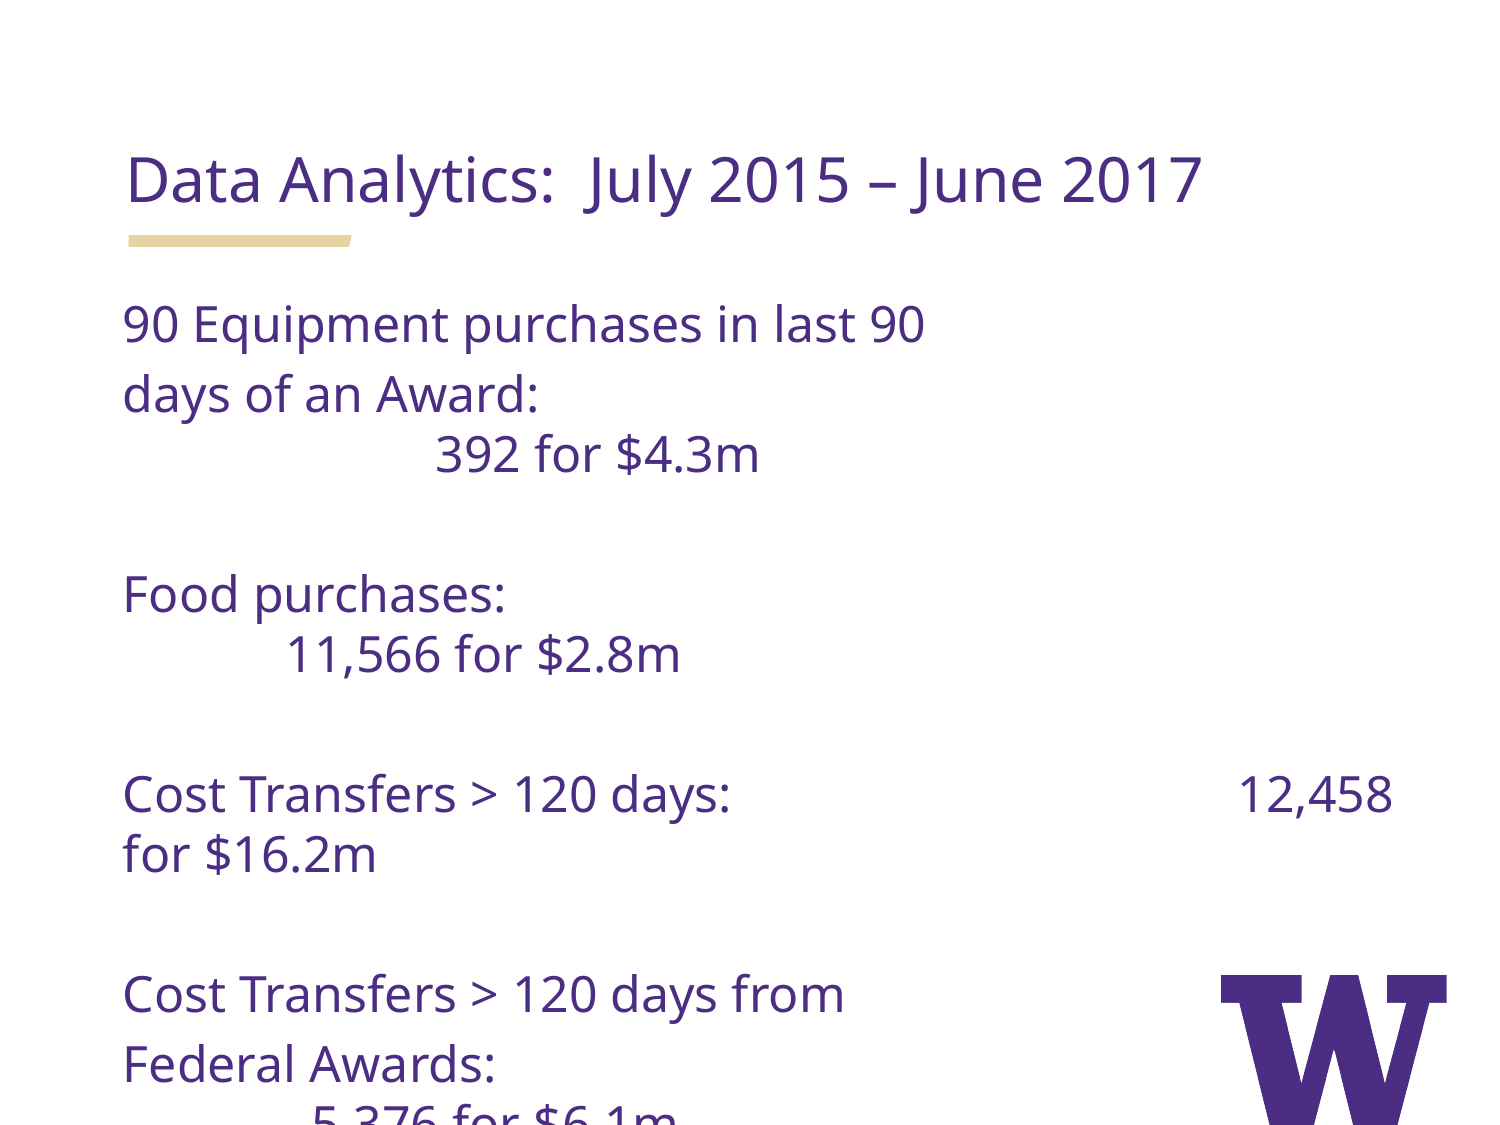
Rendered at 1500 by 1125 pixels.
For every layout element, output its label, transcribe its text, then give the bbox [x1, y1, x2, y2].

picture [128, 235, 352, 247]
list Data Analytics: July 2015 – June 2017 [110, 60, 1453, 224]
list 90 Equipment purchases in last 90 days of an Award: 392 for $4.3m Food purchases: 11,566 for $2.8m Cost Transfers > 120 days: 12,458 for $16.2m Cost Transfers > 120 days from Federal Awards: 5,376 for $6.1m [108, 284, 1453, 944]
picture [1221, 975, 1447, 1125]
